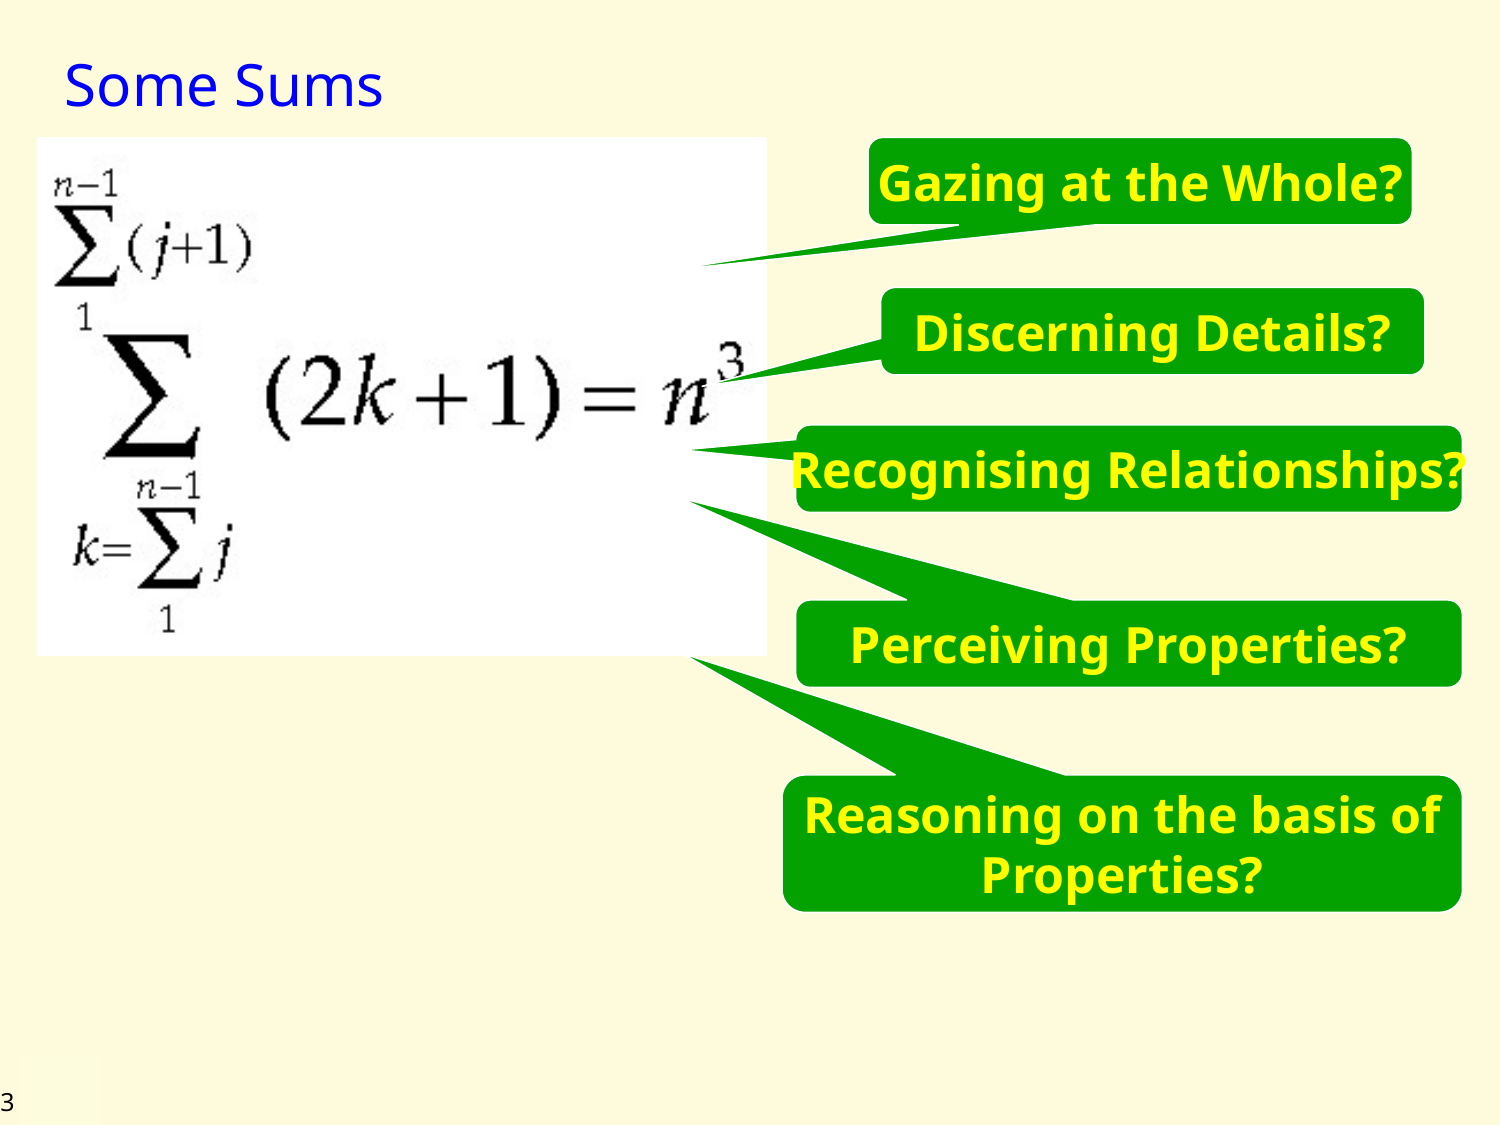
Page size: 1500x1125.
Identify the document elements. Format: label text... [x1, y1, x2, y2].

text_box Gazing at the Whole? [771, 137, 1413, 260]
text_box Recognising Relationships? [771, 424, 1463, 513]
title Some Sums [49, 24, 1326, 126]
text_box Perceiving Properties? [771, 521, 1463, 688]
text_box Discerning Details? [771, 287, 1425, 377]
text_box Reasoning on the basis of Properties? [700, 664, 1463, 913]
picture [37, 137, 767, 656]
